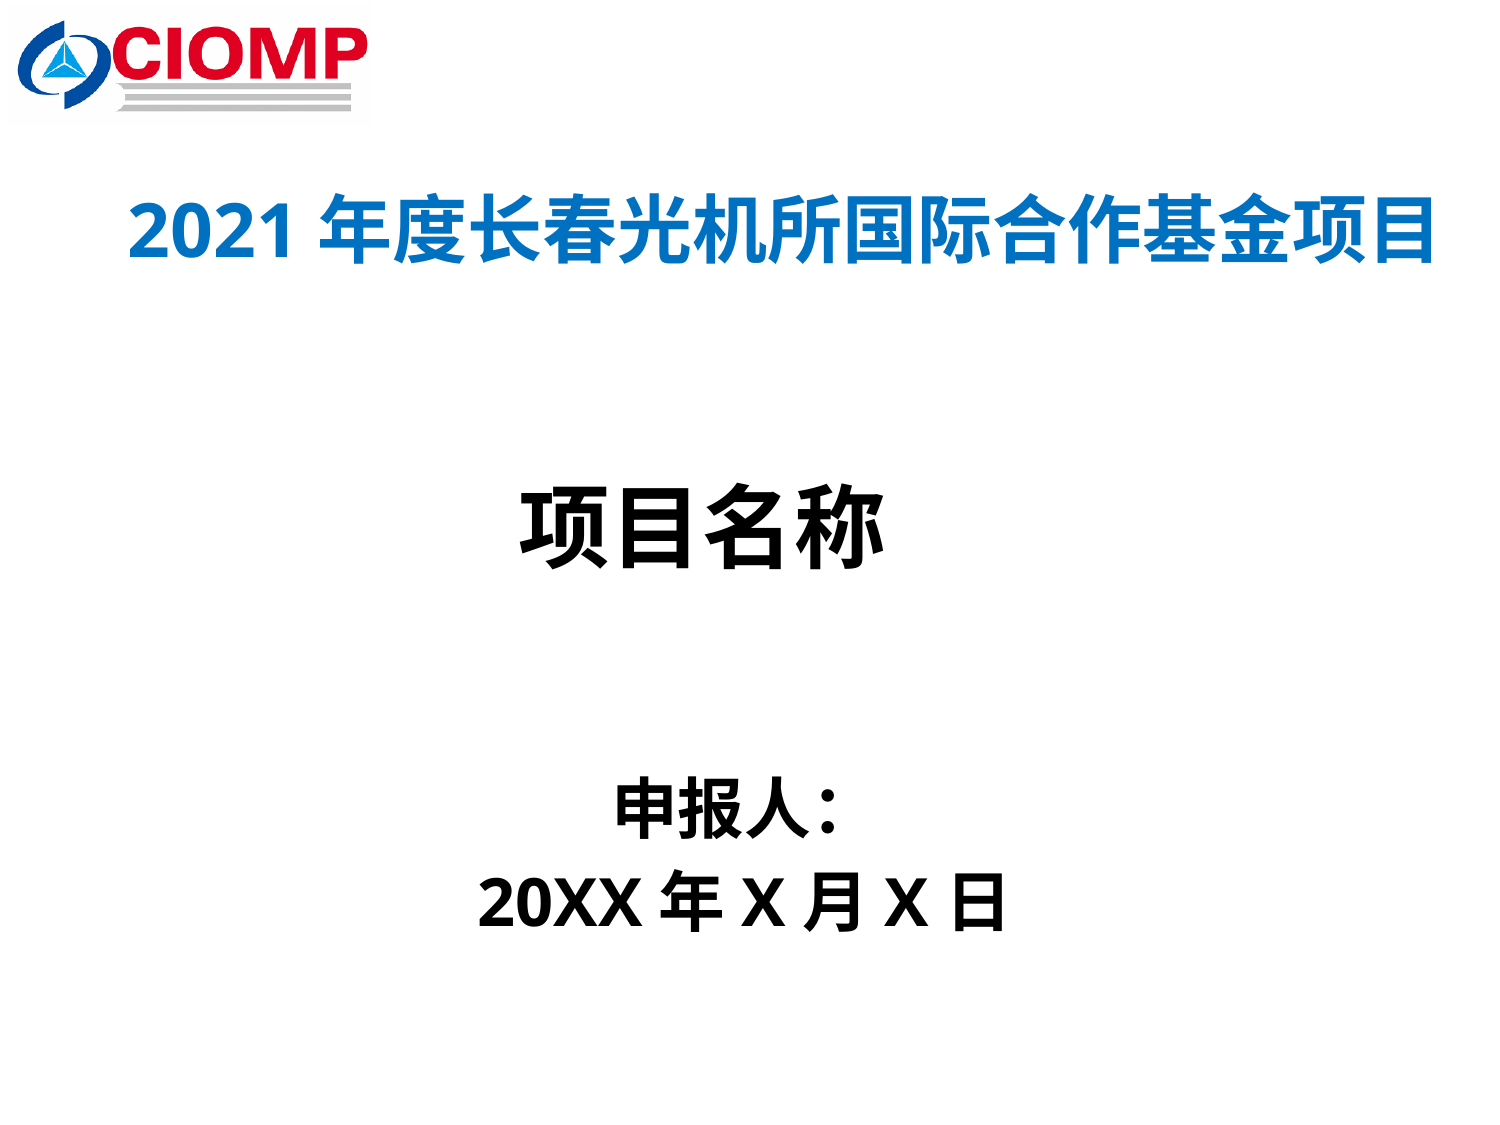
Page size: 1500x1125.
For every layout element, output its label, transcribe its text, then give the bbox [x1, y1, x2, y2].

picture [7, 3, 373, 126]
text_box 项目名称 [64, 404, 1340, 646]
title 2021年度长春光机所国际合作基金项目 [100, 160, 1471, 294]
subtitle 申报人： 20XX年X月X日 [219, 759, 1270, 1047]
